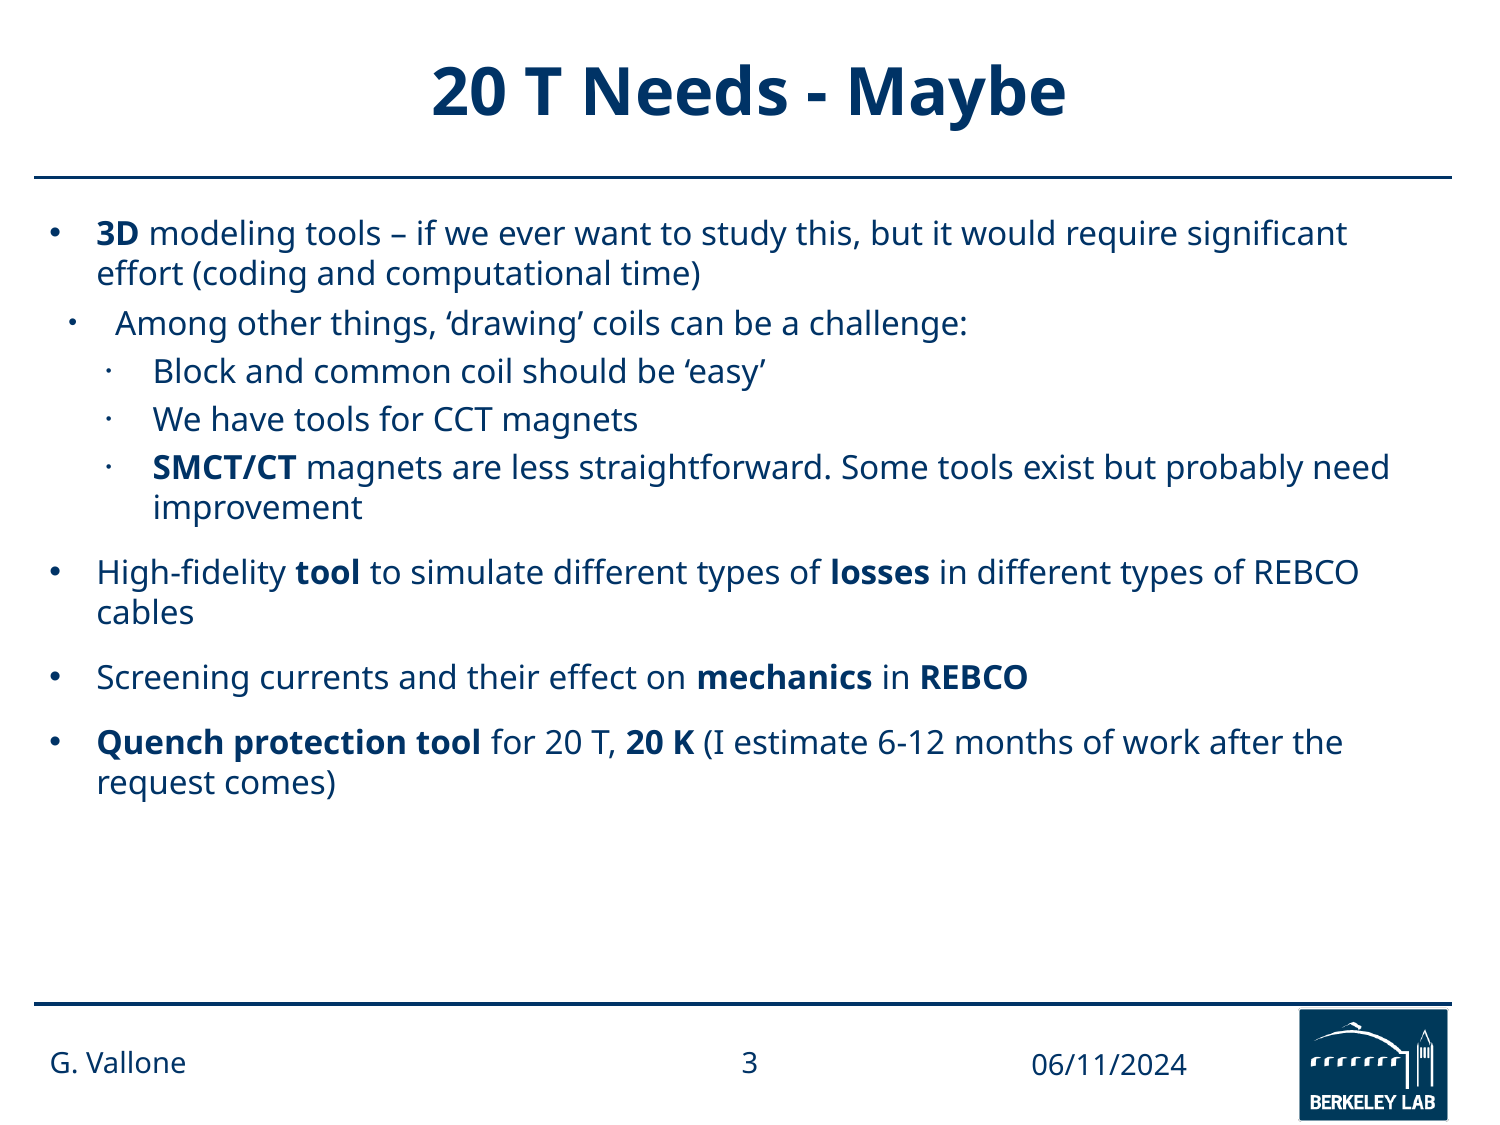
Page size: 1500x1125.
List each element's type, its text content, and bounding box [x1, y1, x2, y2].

slide_number 3 [575, 1034, 925, 1095]
footer G. Vallone [34, 1034, 510, 1095]
title 20 T Needs - Maybe [111, 29, 1389, 148]
picture [1293, 1006, 1452, 1125]
list 3D modeling tools – if we ever want to study this, but it would require significant effort (coding and computational time) Among other things, ‘drawing’ coils can be a challenge: Block and common coil should be ‘easy’ We have tools for CCT magnets SMCT/CT magnets are less straightforward. Some tools exist but probably need improvement High-fidelity tool to simulate different types of losses in different types of REBCO cables Screening currents and their effect on mechanics in REBCO Quench protection tool for 20 T, 20 K (I estimate 6-12 months of work after the request comes) [34, 204, 1452, 994]
